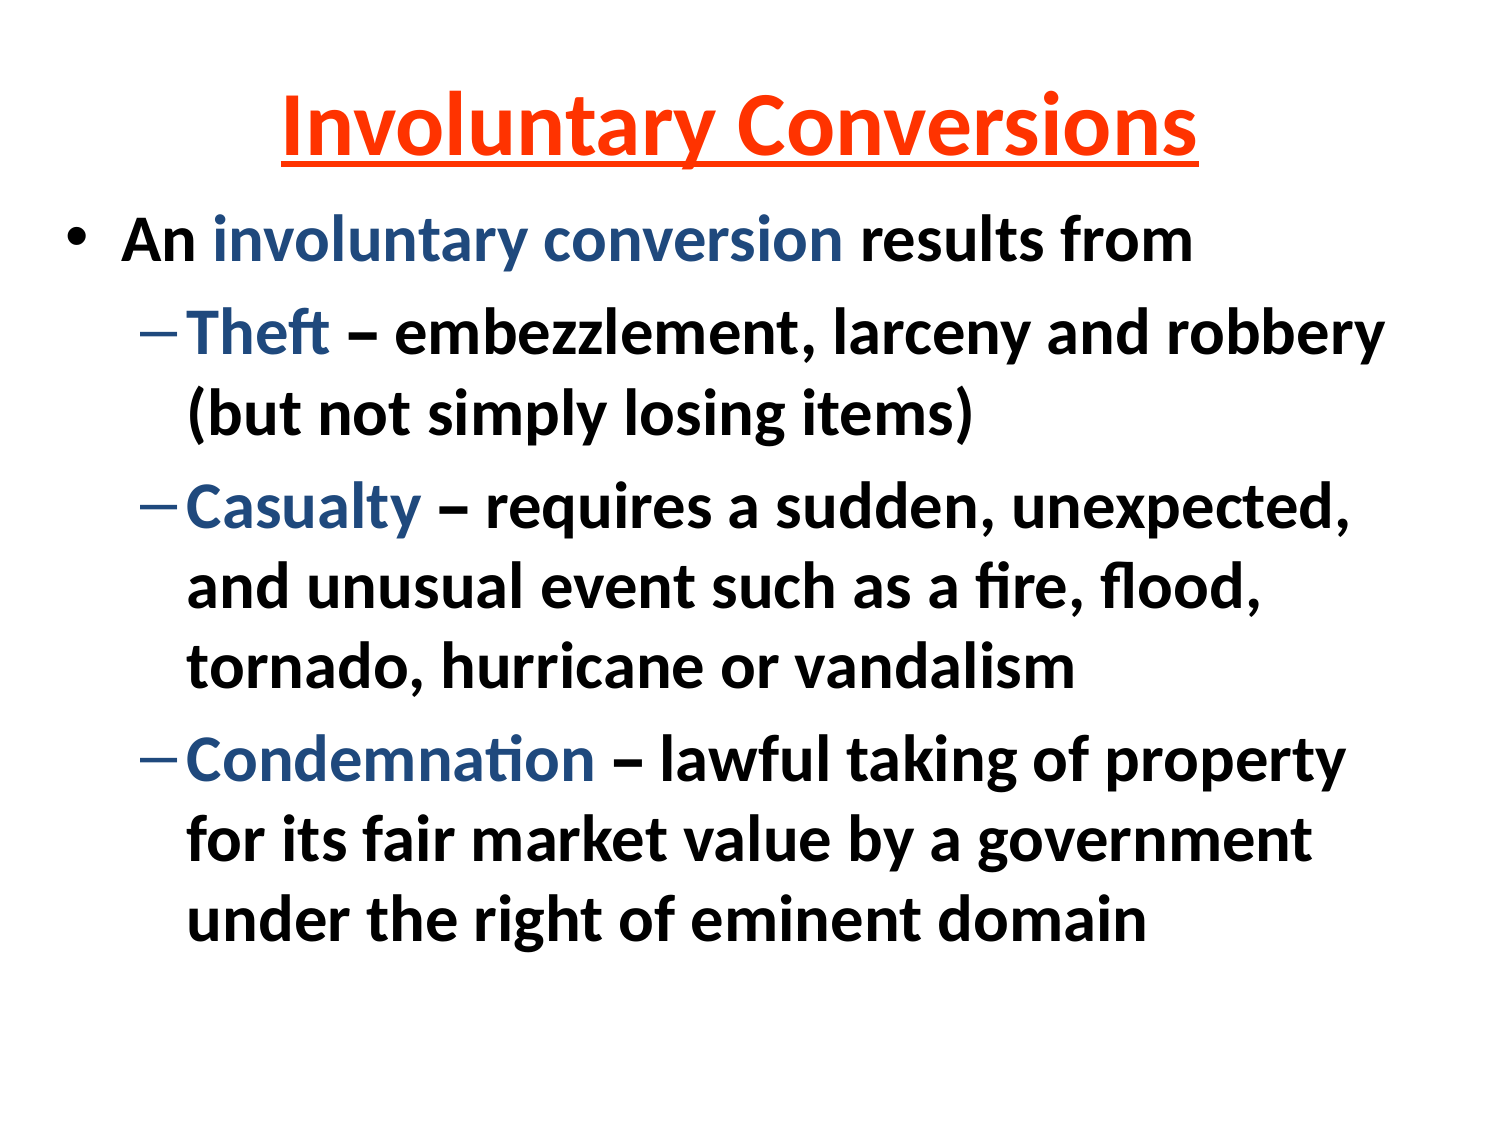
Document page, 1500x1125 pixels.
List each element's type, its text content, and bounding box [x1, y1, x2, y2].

title Involuntary Conversions [62, 37, 1438, 200]
list An involuntary conversion results from Theft – embezzlement, larceny and robbery (but not simply losing items) Casualty – requires a sudden, unexpected, and unusual event such as a fire, flood, tornado, hurricane or vandalism Condemnation – lawful taking of property for its fair market value by a government under the right of eminent domain [50, 187, 1413, 988]
